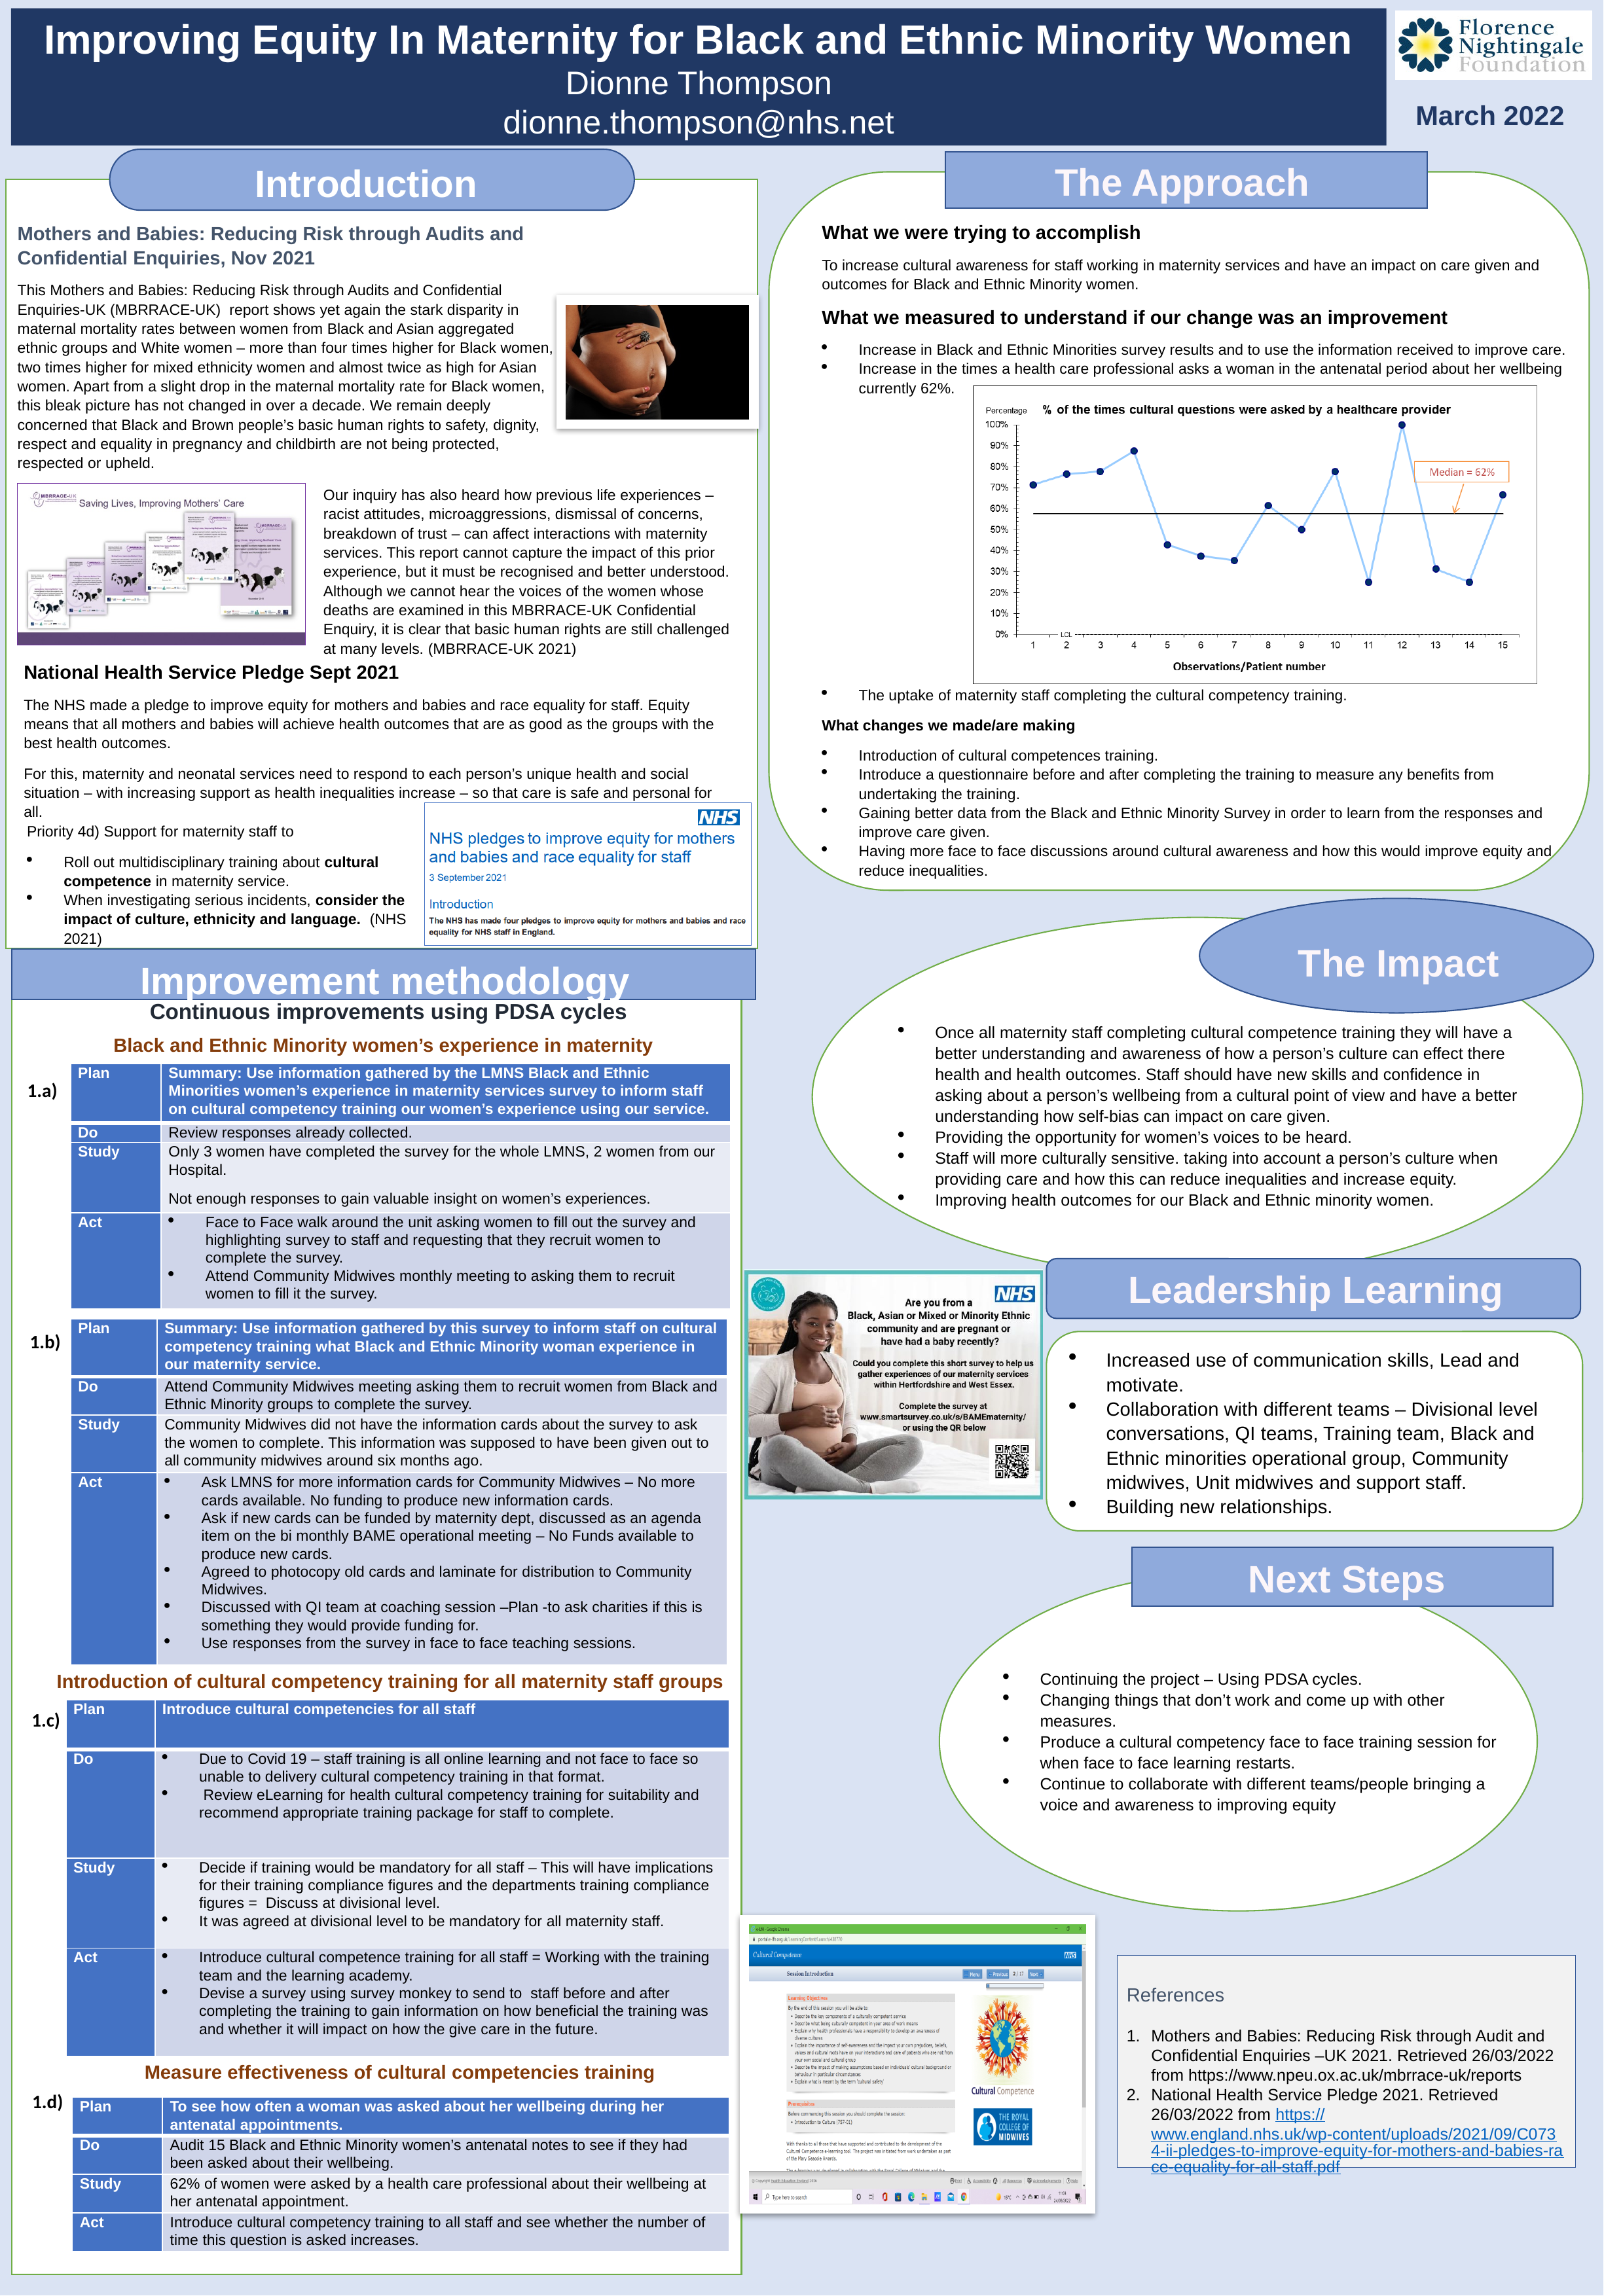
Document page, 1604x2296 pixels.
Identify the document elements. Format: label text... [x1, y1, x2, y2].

text_box The Approach [989, 152, 1376, 209]
text_box 1.a) [17, 1073, 67, 1106]
table_header Plan [71, 1064, 160, 1121]
table_cell Act [73, 2214, 162, 2251]
table_cell Act [67, 1948, 155, 2056]
picture [425, 803, 751, 945]
table_cell Do [71, 1378, 156, 1414]
text_box 1.d) [22, 2085, 73, 2117]
text_box Leadership Learning [1095, 1261, 1537, 1316]
table_cell Attend Community Midwives meeting asking them to recruit women from Black and Ethnic Minority groups to complete the survey. [158, 1378, 727, 1414]
table_header Plan [67, 1700, 155, 1748]
table_cell Due to Covid 19 – staff training is all online learning and not face to face so unable to delivery cultural competency training in that format. Review eLearning for health cultural competency training for suitability and recommend appropriate training package for staff to complete. [156, 1751, 729, 1857]
text_box March 2022 [1398, 92, 1582, 135]
table_cell Introduce cultural competence training for all staff = Working with the training team and the learning academy. Devise a survey using survey monkey to send to staff before and after completing the training to gain information on how beneficial the training was and whether it will impact on how the give care in the future. [156, 1948, 729, 2056]
picture [744, 1269, 1043, 1499]
picture [1395, 10, 1592, 80]
text_box What we were trying to accomplish To increase cultural awareness for staff working in maternity services and have an impact on care given and outcomes for Black and Ethnic Minority women. What we measured to understand if our change was an improvement Increase in Black and Ethnic Minorities survey results and to use the information received to improve care. Increase in the times a health care professional asks a woman in the antenatal period about her wellbeing currently 62%. [812, 213, 1580, 401]
picture [17, 483, 306, 645]
text_box Priority 4d) Support for maternity staff to Roll out multidisciplinary training about cultural competence in maternity service. When investigating serious incidents, consider the impact of culture, ethnicity and language. (NHS 2021) [17, 825, 416, 952]
text_box Improvement methodology [99, 948, 671, 993]
text_box 1.b) [20, 1325, 71, 1357]
text_box [905, 1215, 1489, 1263]
text_box [789, 1363, 1086, 1544]
text_box [109, 148, 635, 211]
table_cell Face to Face walk around the unit asking women to fill out the survey and highlighting survey to staff and requesting that they recruit women to complete the survey. Attend Community Midwives monthly meeting to asking them to recruit women to fill it the survey. [162, 1213, 730, 1308]
text_box [1046, 1331, 1574, 1363]
text_box [1199, 897, 1595, 1014]
table_cell Only 3 women have completed the survey for the whole LMNS, 2 women from our Hospital. Not enough responses to gain valuable insight on women’s experiences. [162, 1143, 730, 1212]
table_header Summary: Use information gathered by the LMNS Black and Ethnic Minorities women’s experience in maternity services survey to inform staff on cultural competency training our women’s experience using our service. [162, 1064, 730, 1121]
table_cell Do [73, 2138, 162, 2174]
text_box Introduction of cultural competency training for all maternity staff groups [36, 1662, 744, 1697]
table_cell Review responses already collected. [162, 1125, 730, 1142]
text_box [671, 948, 756, 993]
text_box Next Steps [1185, 1550, 1509, 1605]
text_box National Health Service Pledge Sept 2021 The NHS made a pledge to improve equity for mothers and babies and race equality for staff. Equity means that all mothers and babies will achieve health outcomes that are as good as the groups with the best health outcomes. For this, maternity and neonatal services need to respond to each person’s unique health and social situation – with increasing support as health inequalities increase – so that care is safe and personal for all. [14, 654, 742, 825]
text_box [1086, 1523, 1572, 1532]
table_cell 62% of women were asked by a health care professional about their wellbeing at her antenatal appointment. [163, 2175, 729, 2212]
text_box [240, 349, 553, 380]
table_cell Study [71, 1416, 156, 1472]
table_cell Study [67, 1859, 155, 1948]
table_header Summary: Use information gathered by this survey to inform staff on cultural competency training what Black and Ethnic Minority woman experience in our maternity service. [158, 1319, 727, 1375]
table_cell Study [73, 2175, 162, 2212]
table_cell Do [67, 1751, 155, 1857]
text_box [1131, 1547, 1554, 1607]
table_cell Community Midwives did not have the information cards about the survey to ask the women to complete. This information was supposed to have been given out to all community midwives around six months ago. [158, 1416, 727, 1472]
text_box 1.c) [22, 1703, 71, 1736]
text_box Continuing the project – Using PDSA cycles. Changing things that don’t work and come up with other measures. Produce a cultural competency face to face training session for when face to face learning restarts. Continue to collaborate with different teams/people bringing a voice and awareness to improving equity [993, 1662, 1510, 1819]
text_box Continuous improvements using PDSA cycles [22, 993, 756, 1029]
text_box [11, 1000, 742, 2275]
text_box [848, 884, 1509, 891]
table_cell Ask LMNS for more information cards for Community Midwives – No more cards available. No funding to produce new information cards. Ask if new cards can be funded by maternity dept, discussed as an agenda item on the bi monthly BAME operational meeting – No Funds available to produce new cards. Agreed to photocopy old cards and laminate for distribution to Community Midwives. Discussed with QI team at coaching session –Plan -to ask charities if this is something they would provide funding for. Use responses from the survey in face to face teaching sessions. [158, 1473, 727, 1662]
table_header To see how often a woman was asked about her wellbeing during her antenatal appointments. [163, 2098, 729, 2134]
text_box [768, 171, 1561, 863]
text_box [1510, 1670, 1539, 1813]
table_cell Study [71, 1143, 160, 1212]
text_box Once all maternity staff completing cultural competence training they will have a better understanding and awareness of how a person’s culture can effect there health and health outcomes. Staff should have new skills and confidence in asking about a person’s wellbeing from a cultural point of view and have a better understanding how self-bias can impact on care given. Providing the opportunity for women’s voices to be heard. Staff will more culturally sensitive. taking into account a person’s culture when providing care and how this can reduce inequalities and increase equity. Improving health outcomes for our Black and Ethnic minority women. [888, 1016, 1537, 1215]
text_box [811, 916, 1584, 1205]
text_box [1046, 1257, 1582, 1319]
text_box Mothers and Babies: Reducing Risk through Audits and Confidential Enquiries, Nov 2021 This Mothers and Babies: Reducing Risk through Audits and Confidential Enquiries-UK (MBRRACE-UK) report shows yet again the stark disparity in maternal mortality rates between women from Black and Asian aggregated ethnic groups and White women – more than four times higher for Black women, two times higher for mixed ethnicity women and almost twice as high for Asian women. Apart from a slight drop in the maternal mortality rate for Black women, this bleak picture has not changed in over a decade. We remain deeply concerned that Black and Brown people’s basic human rights to safety, dignity, respect and equality in pregnancy and childbirth are not being protected, respected or upheld. [7, 215, 566, 476]
text_box Increased use of communication skills, Lead and motivate. Collaboration with different teams – Divisional level conversations, QI teams, Training team, Black and Ethnic minorities operational group, Community midwives, Unit midwives and support staff. Building new relationships. [1059, 1341, 1596, 1523]
table_cell Do [71, 1125, 160, 1142]
text_box Improving Equity In Maternity for Black and Ethnic Minority Women Dionne Thompson dionne.thompson@nhs.net [10, 8, 1387, 146]
text_box [5, 179, 758, 949]
table_cell Introduce cultural competency training to all staff and see whether the number of time this question is asked increases. [163, 2214, 729, 2251]
table_cell Audit 15 Black and Ethnic Minority women’s antenatal notes to see if they had been asked about their wellbeing. [163, 2138, 729, 2174]
text_box [11, 948, 99, 1000]
text_box [945, 151, 1428, 209]
picture [566, 304, 750, 420]
text_box The uptake of maternity staff completing the cultural competency training. What changes we made/are making Introduction of cultural competences training. Introduce a questionnaire before and after completing the training to measure any benefits from undertaking the training. Gaining better data from the Black and Ethnic Minority Survey in order to learn from the responses and improve care given. Having more face to face discussions around cultural awareness and how this would improve equity and reduce inequalities. [812, 679, 1568, 884]
text_box The Impact [1254, 931, 1544, 990]
table_header Plan [71, 1319, 156, 1375]
picture [749, 1924, 1086, 2204]
text_box [1563, 245, 1590, 840]
text_box Our inquiry has also heard how previous life experiences – racist attitudes, microaggressions, dismissal of concerns, breakdown of trust – can affect interactions with maternity services. This report cannot capture the impact of this prior experience, but it must be recognised and better understood. Although we cannot hear the voices of the women whose deaths are examined in this MBRRACE-UK Confidential Enquiry, it is clear that basic human rights are still challenged at many levels. (MBRRACE-UK 2021) [314, 479, 744, 662]
text_box Black and Ethnic Minority women’s experience in maternity [103, 1028, 669, 1061]
table_cell Act [71, 1473, 156, 1662]
table_header Plan [73, 2098, 162, 2134]
text_box Measure effectiveness of cultural competencies training [77, 2053, 722, 2088]
table_header Introduce cultural competencies for all staff [156, 1700, 729, 1748]
picture [945, 386, 1563, 684]
text_box Introduction [149, 154, 583, 210]
table_cell Decide if training would be mandatory for all staff – This will have implications for their training compliance figures and the departments training compliance figures = Discuss at divisional level. It was agreed at divisional level to be mandatory for all maternity staff. [156, 1859, 729, 1948]
text_box [938, 1582, 1505, 1912]
table_cell Act [71, 1213, 160, 1308]
text_box References Mothers and Babies: Reducing Risk through Audit and Confidential Enquiries –UK 2021. Retrieved 26/03/2022 from https://www.npeu.ox.ac.uk/mbrrace-uk/reports National Health Service Pledge 2021. Retrieved 26/03/2022 from https://www.england.nhs.uk/wp-content/uploads/2021/09/C0734-ii-pledges-to-improve-equity-for-mothers-and-babies-race-equality-for-all-staff.pdf [1117, 1955, 1576, 2168]
